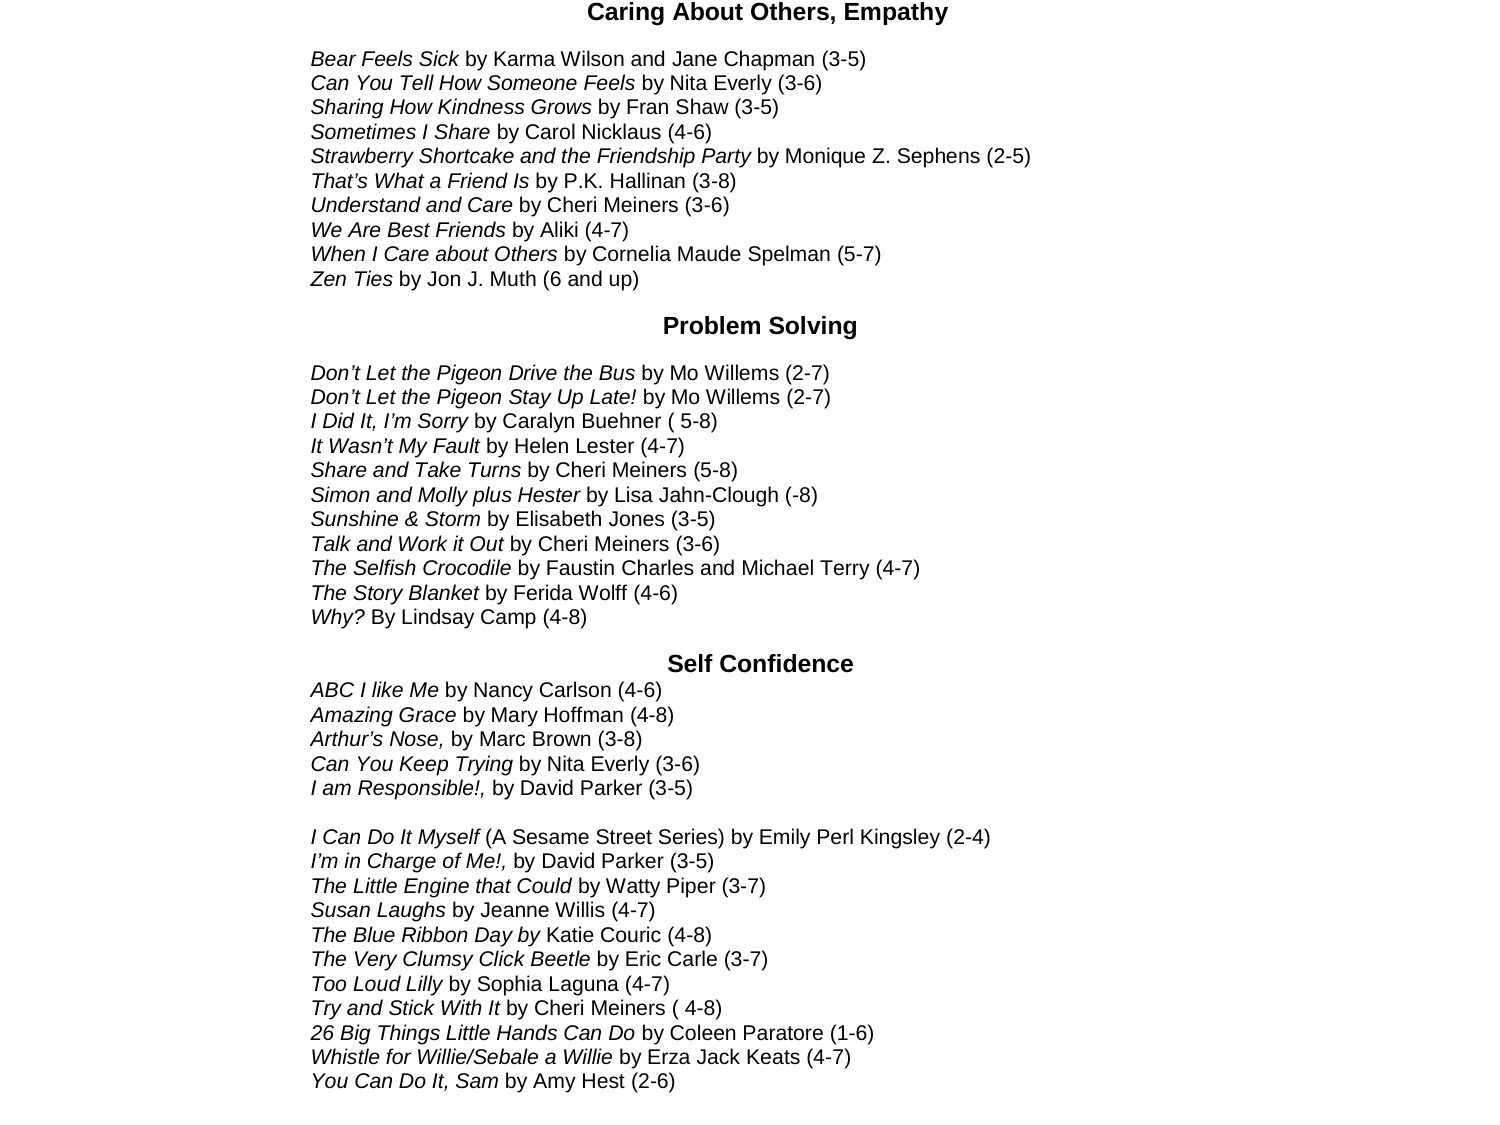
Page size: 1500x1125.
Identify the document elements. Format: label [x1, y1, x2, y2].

text_box [310, 0, 1192, 1125]
